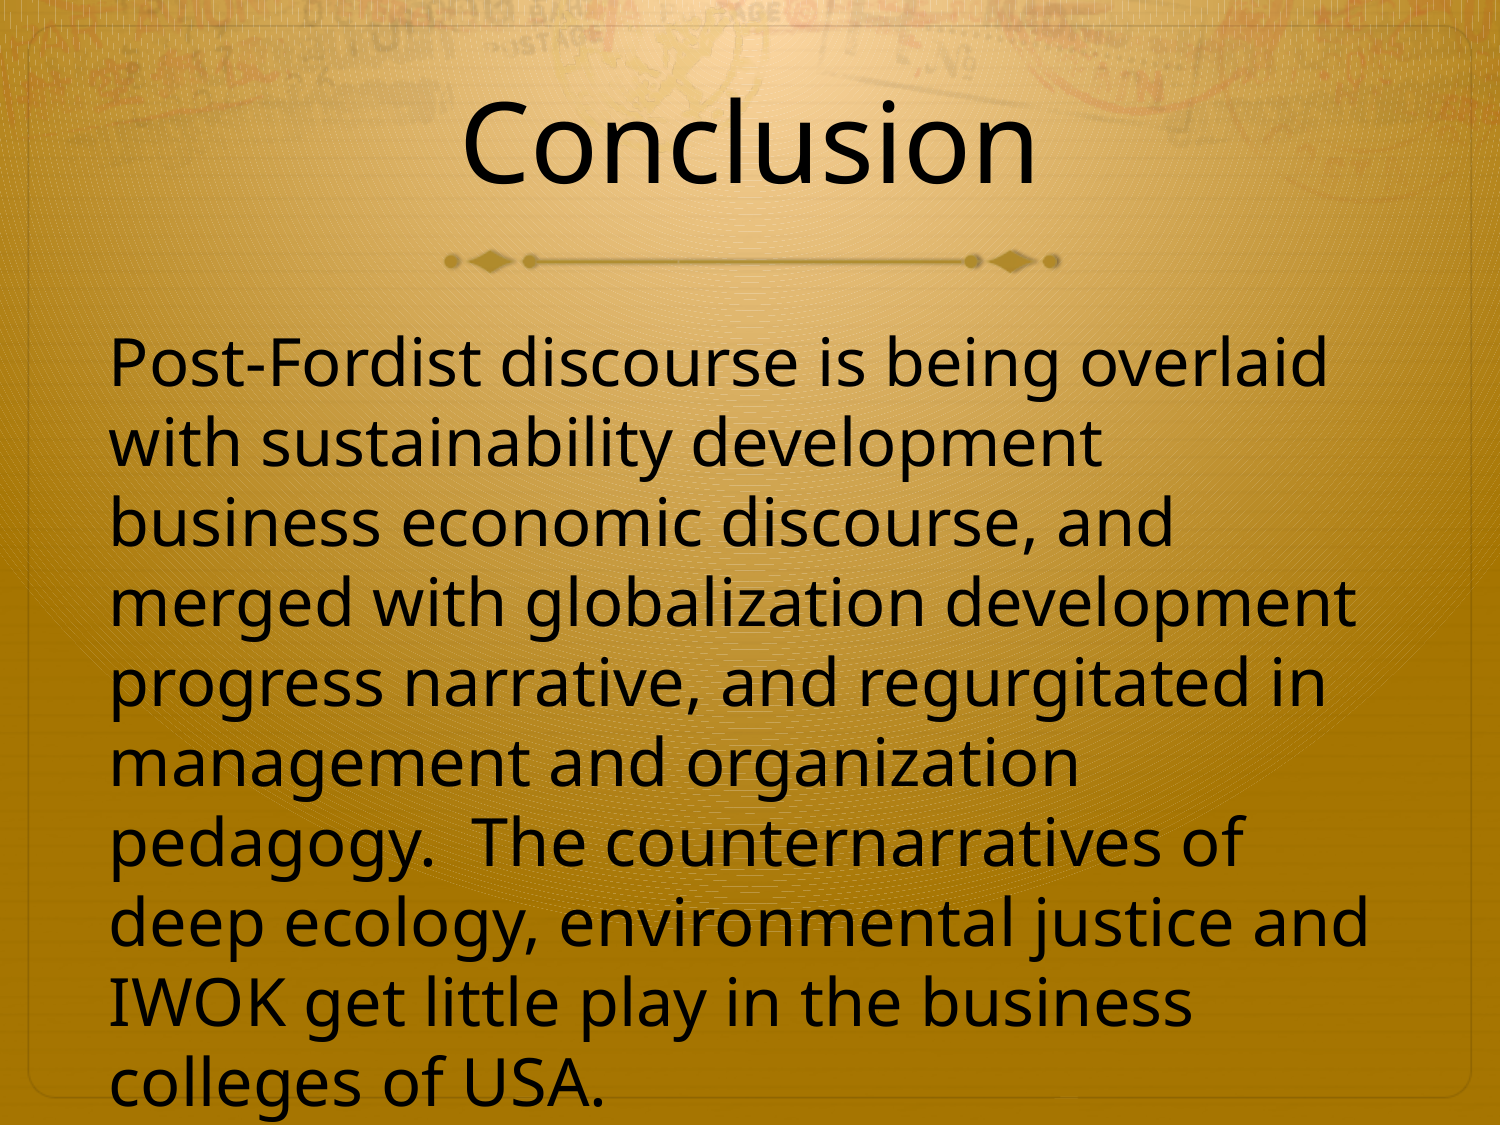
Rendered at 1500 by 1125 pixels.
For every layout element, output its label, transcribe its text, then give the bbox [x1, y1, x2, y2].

picture [0, 0, 1500, 1125]
list Post-Fordist discourse is being overlaid with sustainability development business economic discourse, and merged with globalization development progress narrative, and regurgitated in management and organization pedagogy. The counternarratives of deep ecology, environmental justice and IWOK get little play in the business colleges of USA. [93, 312, 1407, 988]
title Conclusion [93, 45, 1407, 233]
